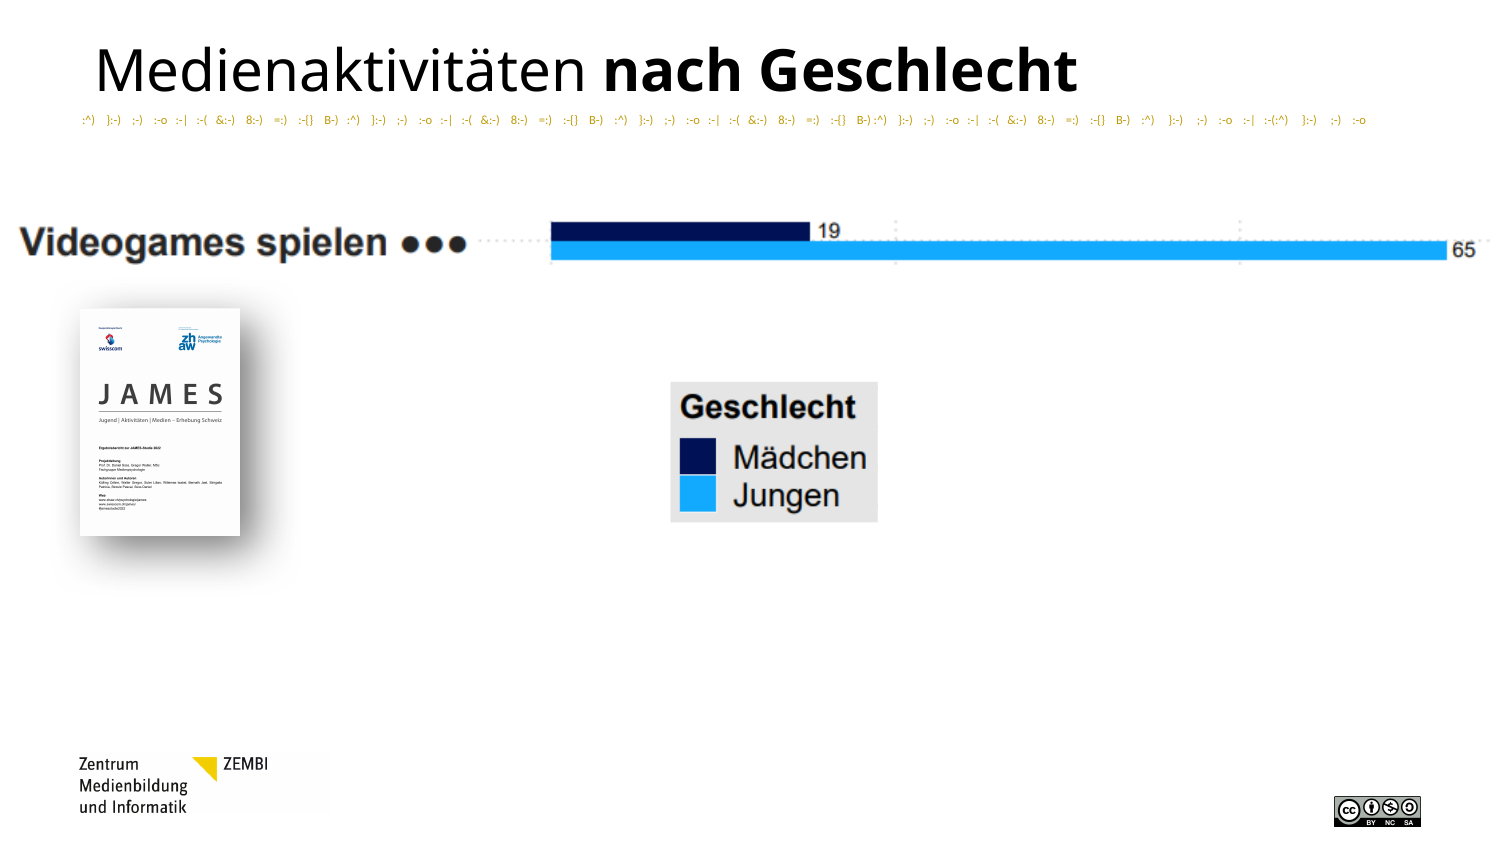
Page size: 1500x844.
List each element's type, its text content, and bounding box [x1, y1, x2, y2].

picture [79, 751, 331, 813]
picture [670, 381, 878, 524]
picture [80, 308, 240, 536]
slide_number 6 [1075, 782, 1421, 828]
title Medienaktivitäten nach Geschlecht [79, 24, 1414, 121]
picture [9, 216, 1491, 265]
